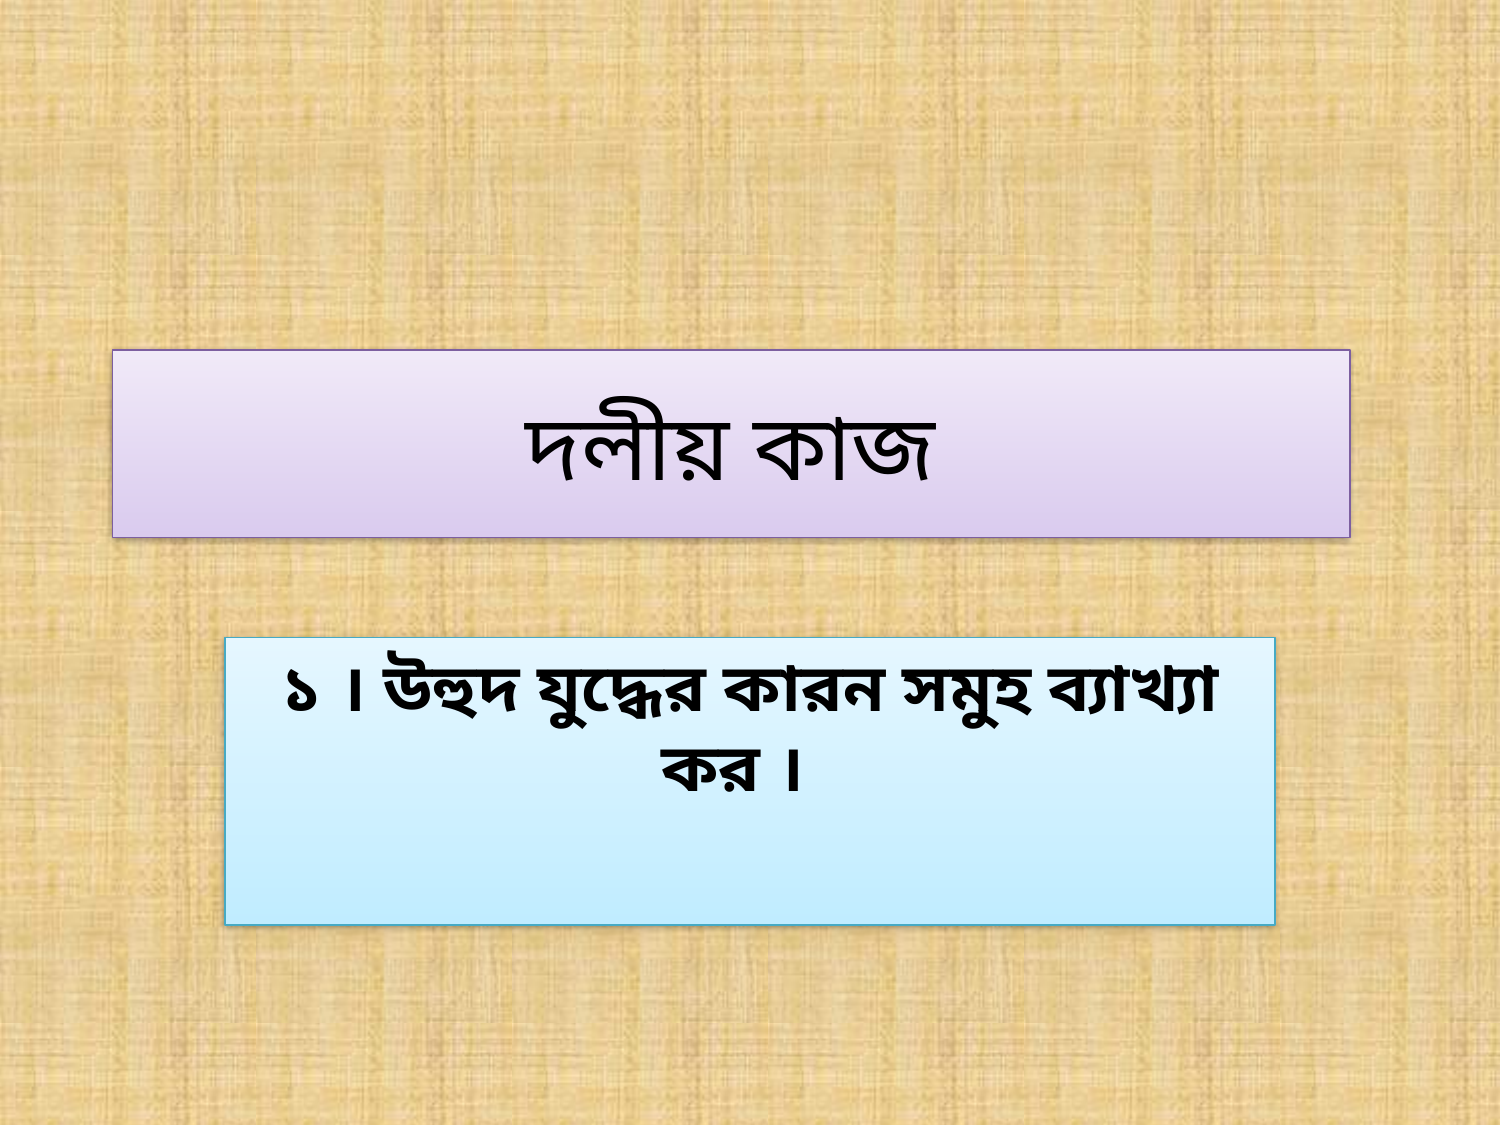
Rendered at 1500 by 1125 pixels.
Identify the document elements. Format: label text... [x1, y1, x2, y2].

title দলীয় কাজ [112, 349, 1351, 538]
subtitle ১ । উহুদ যুদ্ধের কারন সমুহ ব্যাখ্যা কর । [224, 637, 1276, 926]
picture [0, 0, 1500, 1125]
